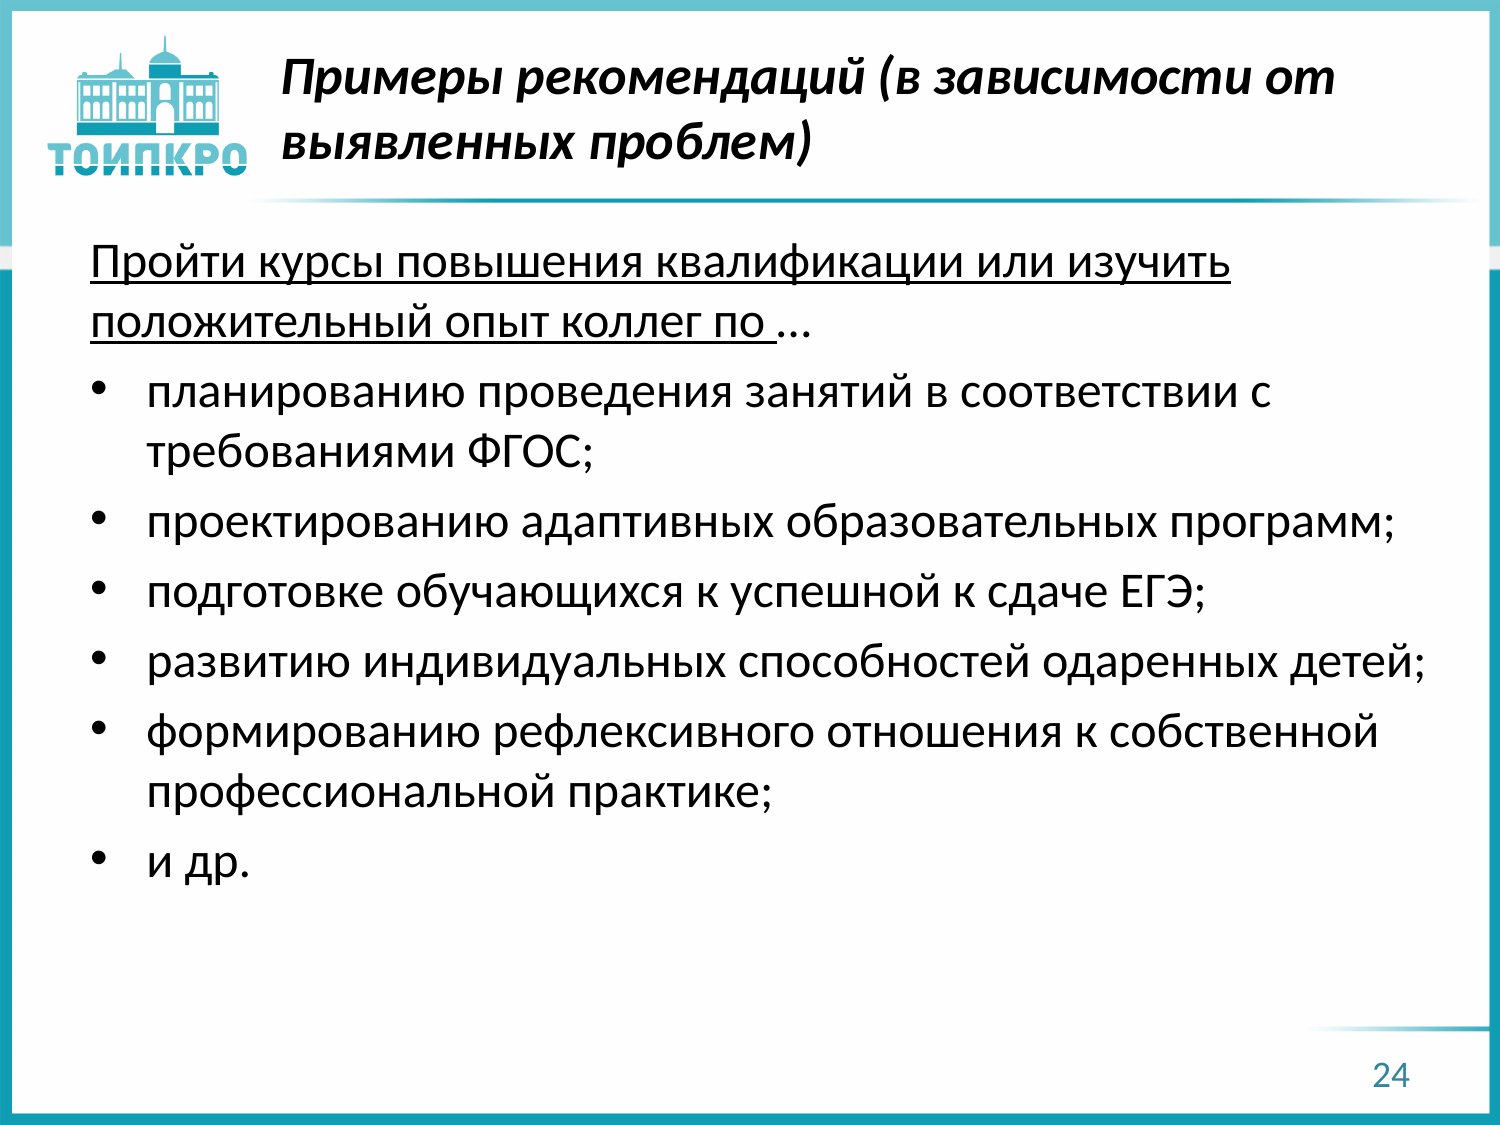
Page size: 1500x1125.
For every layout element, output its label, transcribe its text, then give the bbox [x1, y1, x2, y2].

title Примеры рекомендаций (в зависимости от выявленных проблем) [265, 42, 1425, 219]
picture [0, 0, 1500, 1125]
slide_number 24 [1074, 1042, 1425, 1103]
list Пройти курсы повышения квалификации или изучить положительный опыт коллег по … планированию проведения занятий в соответствии с требованиями ФГОС; проектированию адаптивных образовательных программ; подготовке обучающихся к успешной к сдаче ЕГЭ; развитию индивидуальных способностей одаренных детей; формированию рефлексивного отношения к собственной профессиональной практике; и др. [75, 219, 1447, 1005]
text_box [123, 231, 1424, 667]
